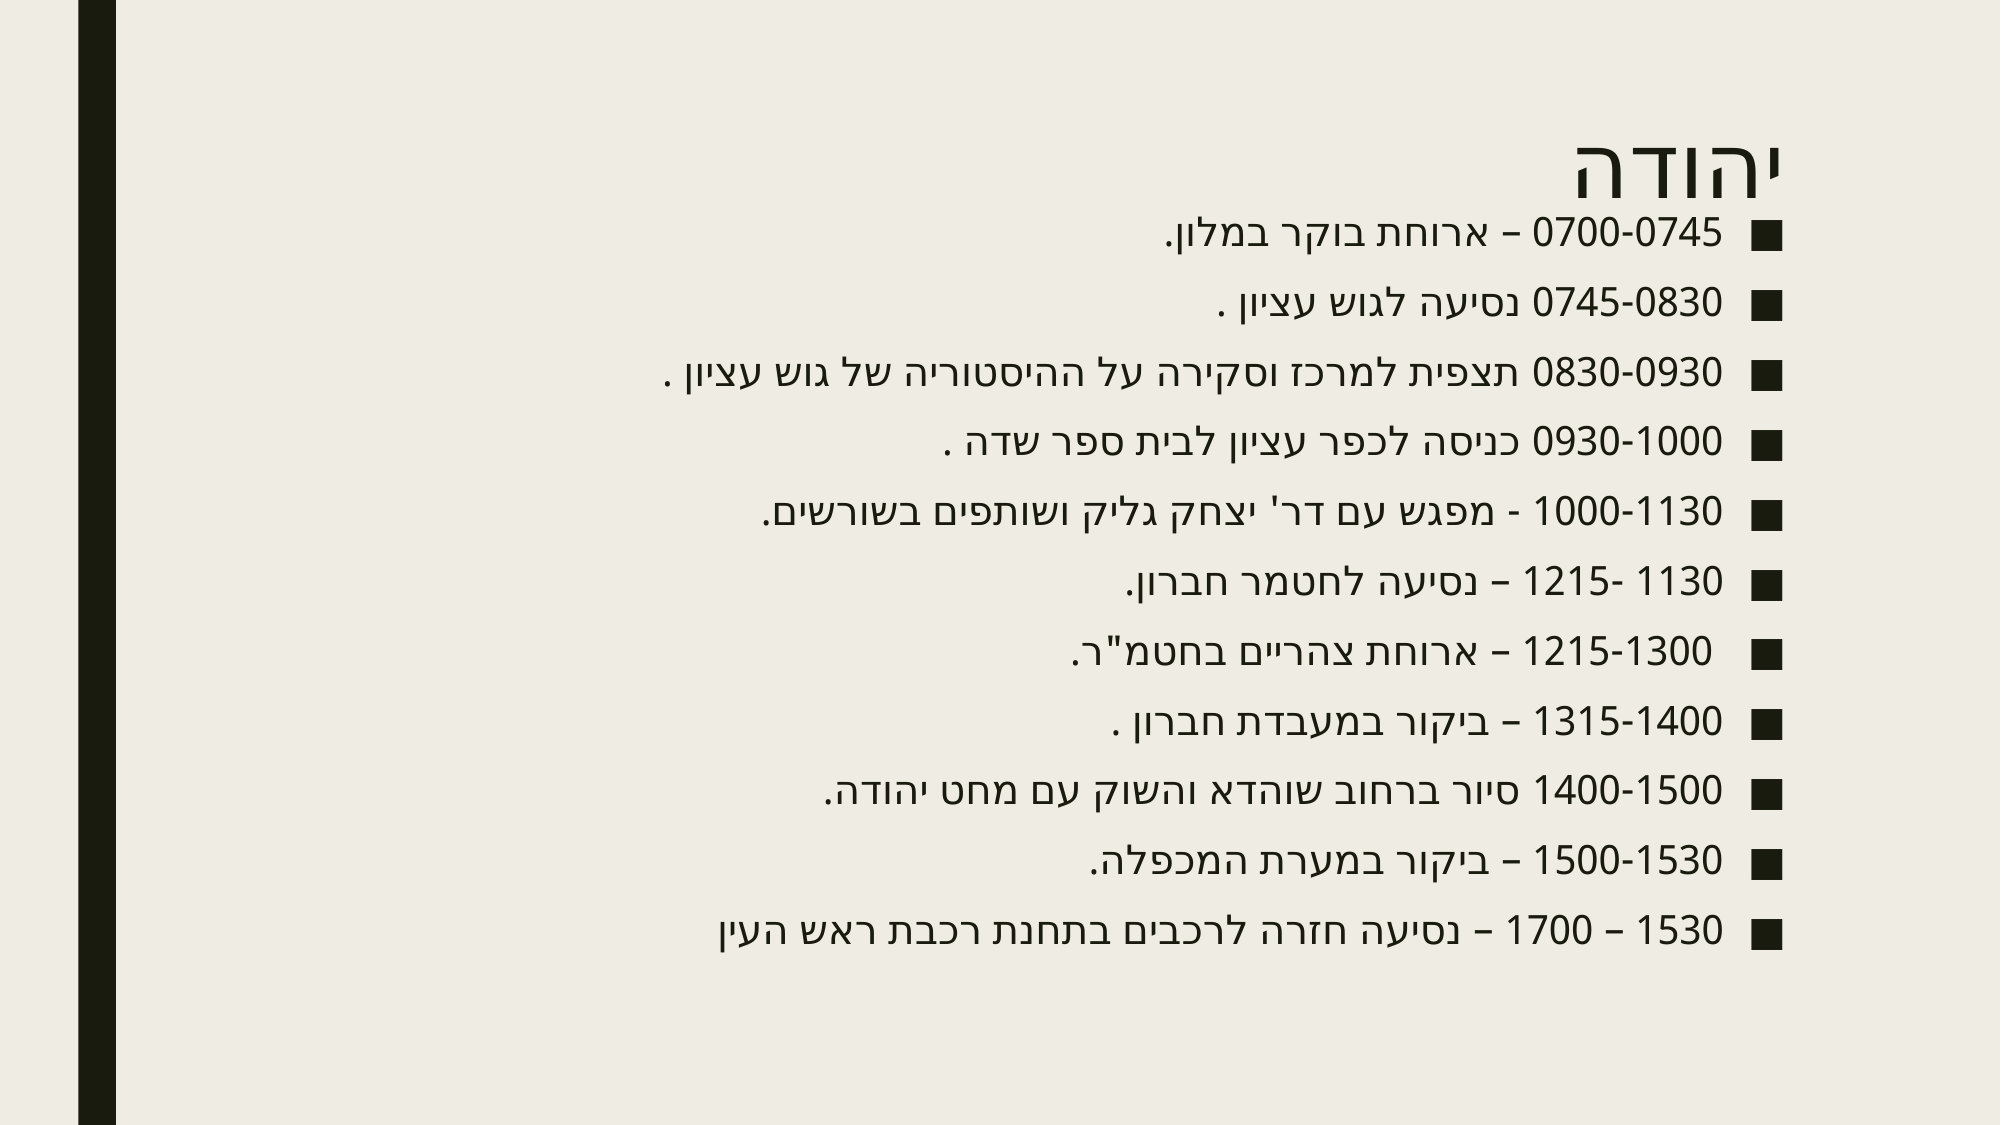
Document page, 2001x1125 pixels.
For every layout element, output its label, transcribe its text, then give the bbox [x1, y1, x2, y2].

title יהודה [225, 112, 1800, 202]
list 0700-0745 – ארוחת בוקר במלון. 0745-0830 נסיעה לגוש עציון . 0830-0930 תצפית למרכז וסקירה על ההיסטוריה של גוש עציון . 0930-1000 כניסה לכפר עציון לבית ספר שדה . 1000-1130 - מפגש עם דר' יצחק גליק ושותפים בשורשים. 1130 -1215 – נסיעה לחטמר חברון. 1215-1300 – ארוחת צהריים בחטמ"ר. 1315-1400 – ביקור במעבדת חברון . 1400-1500 סיור ברחוב שוהדא והשוק עם מחט יהודה. 1500-1530 – ביקור במערת המכפלה. 1530 – 1700 – נסיעה חזרה לרכבים בתחנת רכבת ראש העין [225, 202, 1800, 963]
